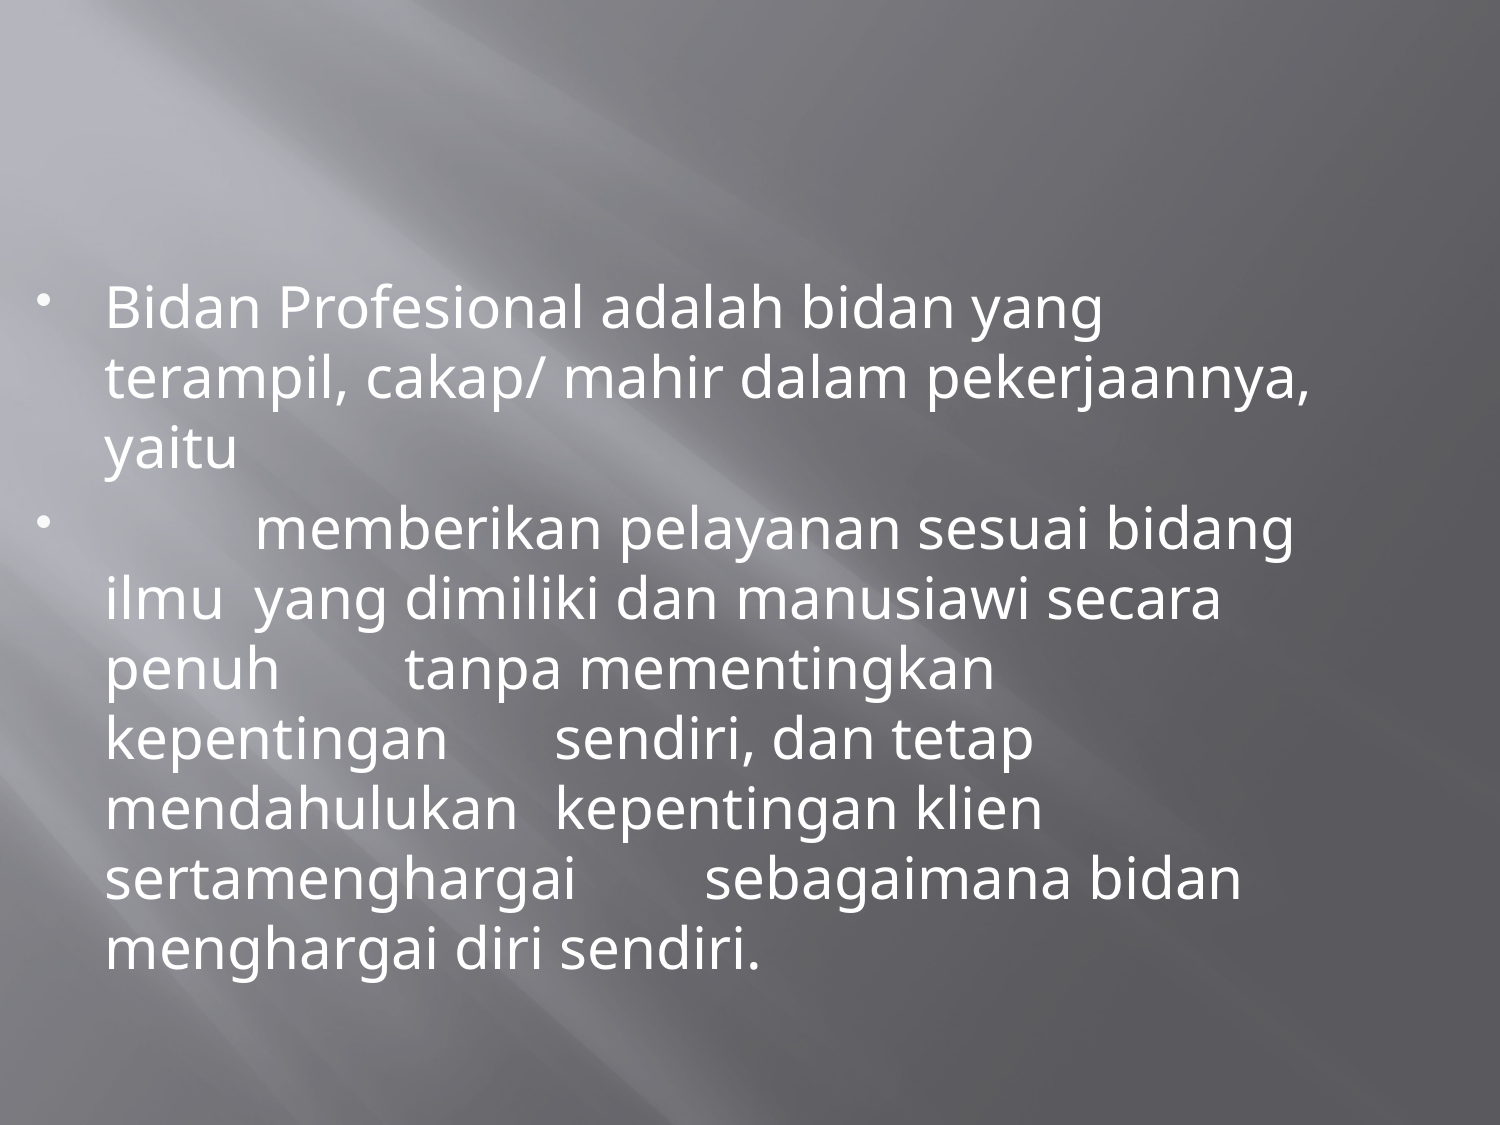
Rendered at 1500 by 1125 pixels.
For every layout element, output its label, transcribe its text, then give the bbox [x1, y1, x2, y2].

list Bidan Profesional adalah bidan yang terampil, cakap/ mahir dalam pekerjaannya, yaitu memberikan pelayanan sesuai bidang ilmu yang dimiliki dan manusiawi secara penuh tanpa mementingkan kepentingan sendiri, dan tetap mendahulukan kepentingan klien sertamenghargai sebagaimana bidan menghargai diri sendiri. [0, 262, 1350, 1035]
